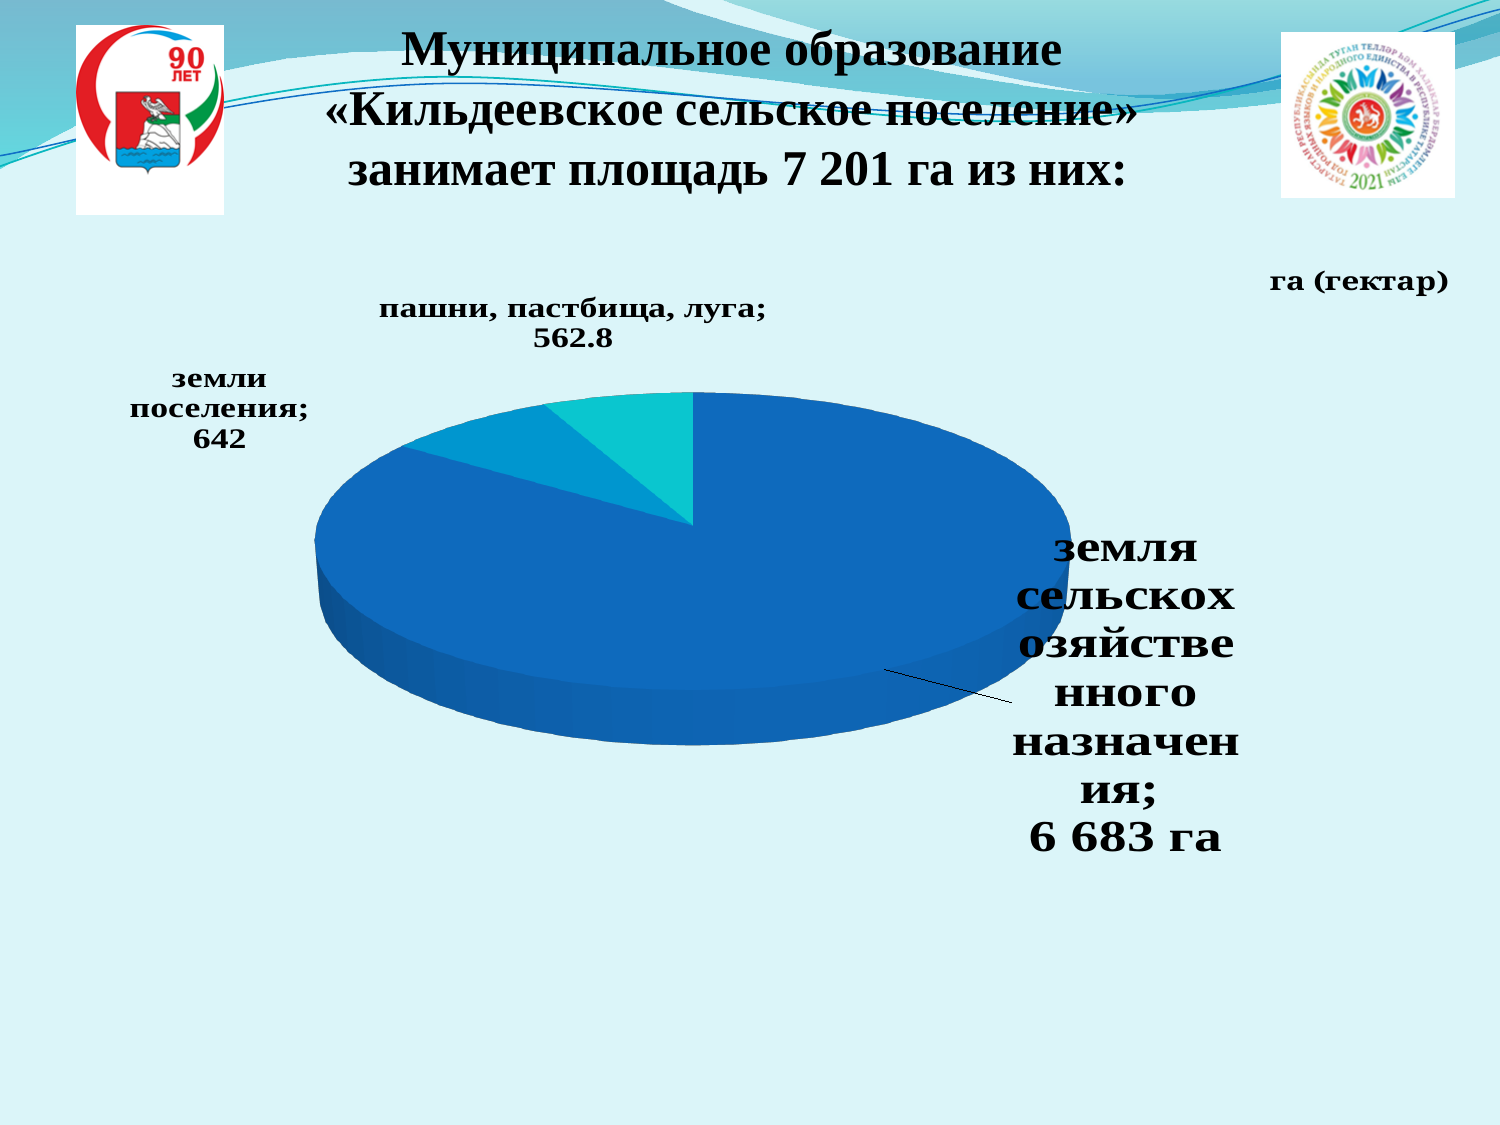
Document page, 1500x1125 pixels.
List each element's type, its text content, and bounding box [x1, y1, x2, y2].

chart [74, 231, 1455, 1065]
title Муниципальное образование «Кильдеевское сельское поселение» занимает площадь 7 201 га из них: [253, 32, 1223, 230]
picture [1281, 32, 1455, 198]
picture [76, 25, 224, 215]
